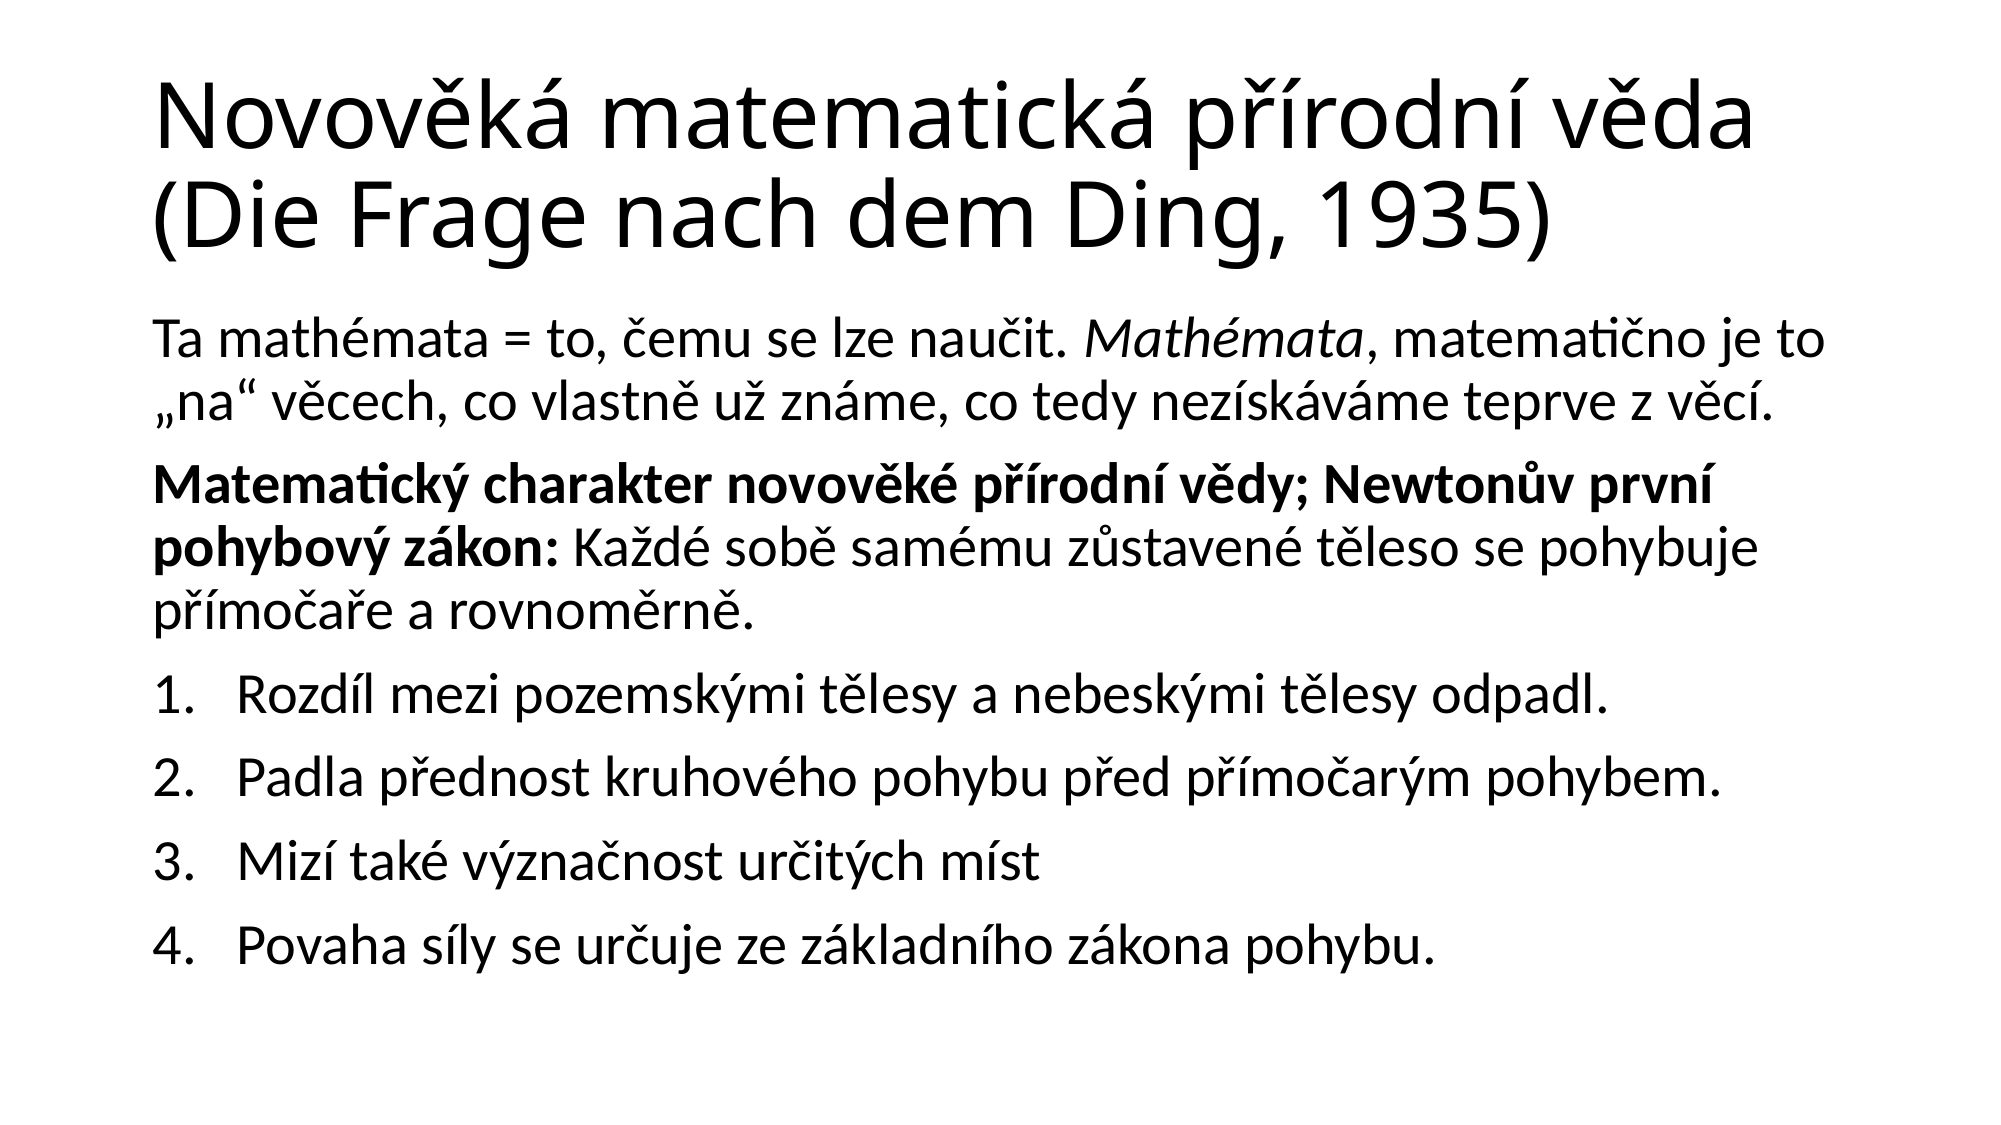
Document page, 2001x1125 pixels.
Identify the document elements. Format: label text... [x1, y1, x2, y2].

list Ta mathémata = to, čemu se lze naučit. Mathémata, matematično je to „na“ věcech, co vlastně už známe, co tedy nezískáváme teprve z věcí. Matematický charakter novověké přírodní vědy; Newtonův první pohybový zákon: Každé sobě samému zůstavené těleso se pohybuje přímočaře a rovnoměrně. Rozdíl mezi pozemskými tělesy a nebeskými tělesy odpadl. Padla přednost kruhového pohybu před přímočarým pohybem. Mizí také význačnost určitých míst Povaha síly se určuje ze základního zákona pohybu. [137, 299, 1863, 1014]
title Novověká matematická přírodní věda (Die Frage nach dem Ding, 1935) [137, 59, 1863, 278]
